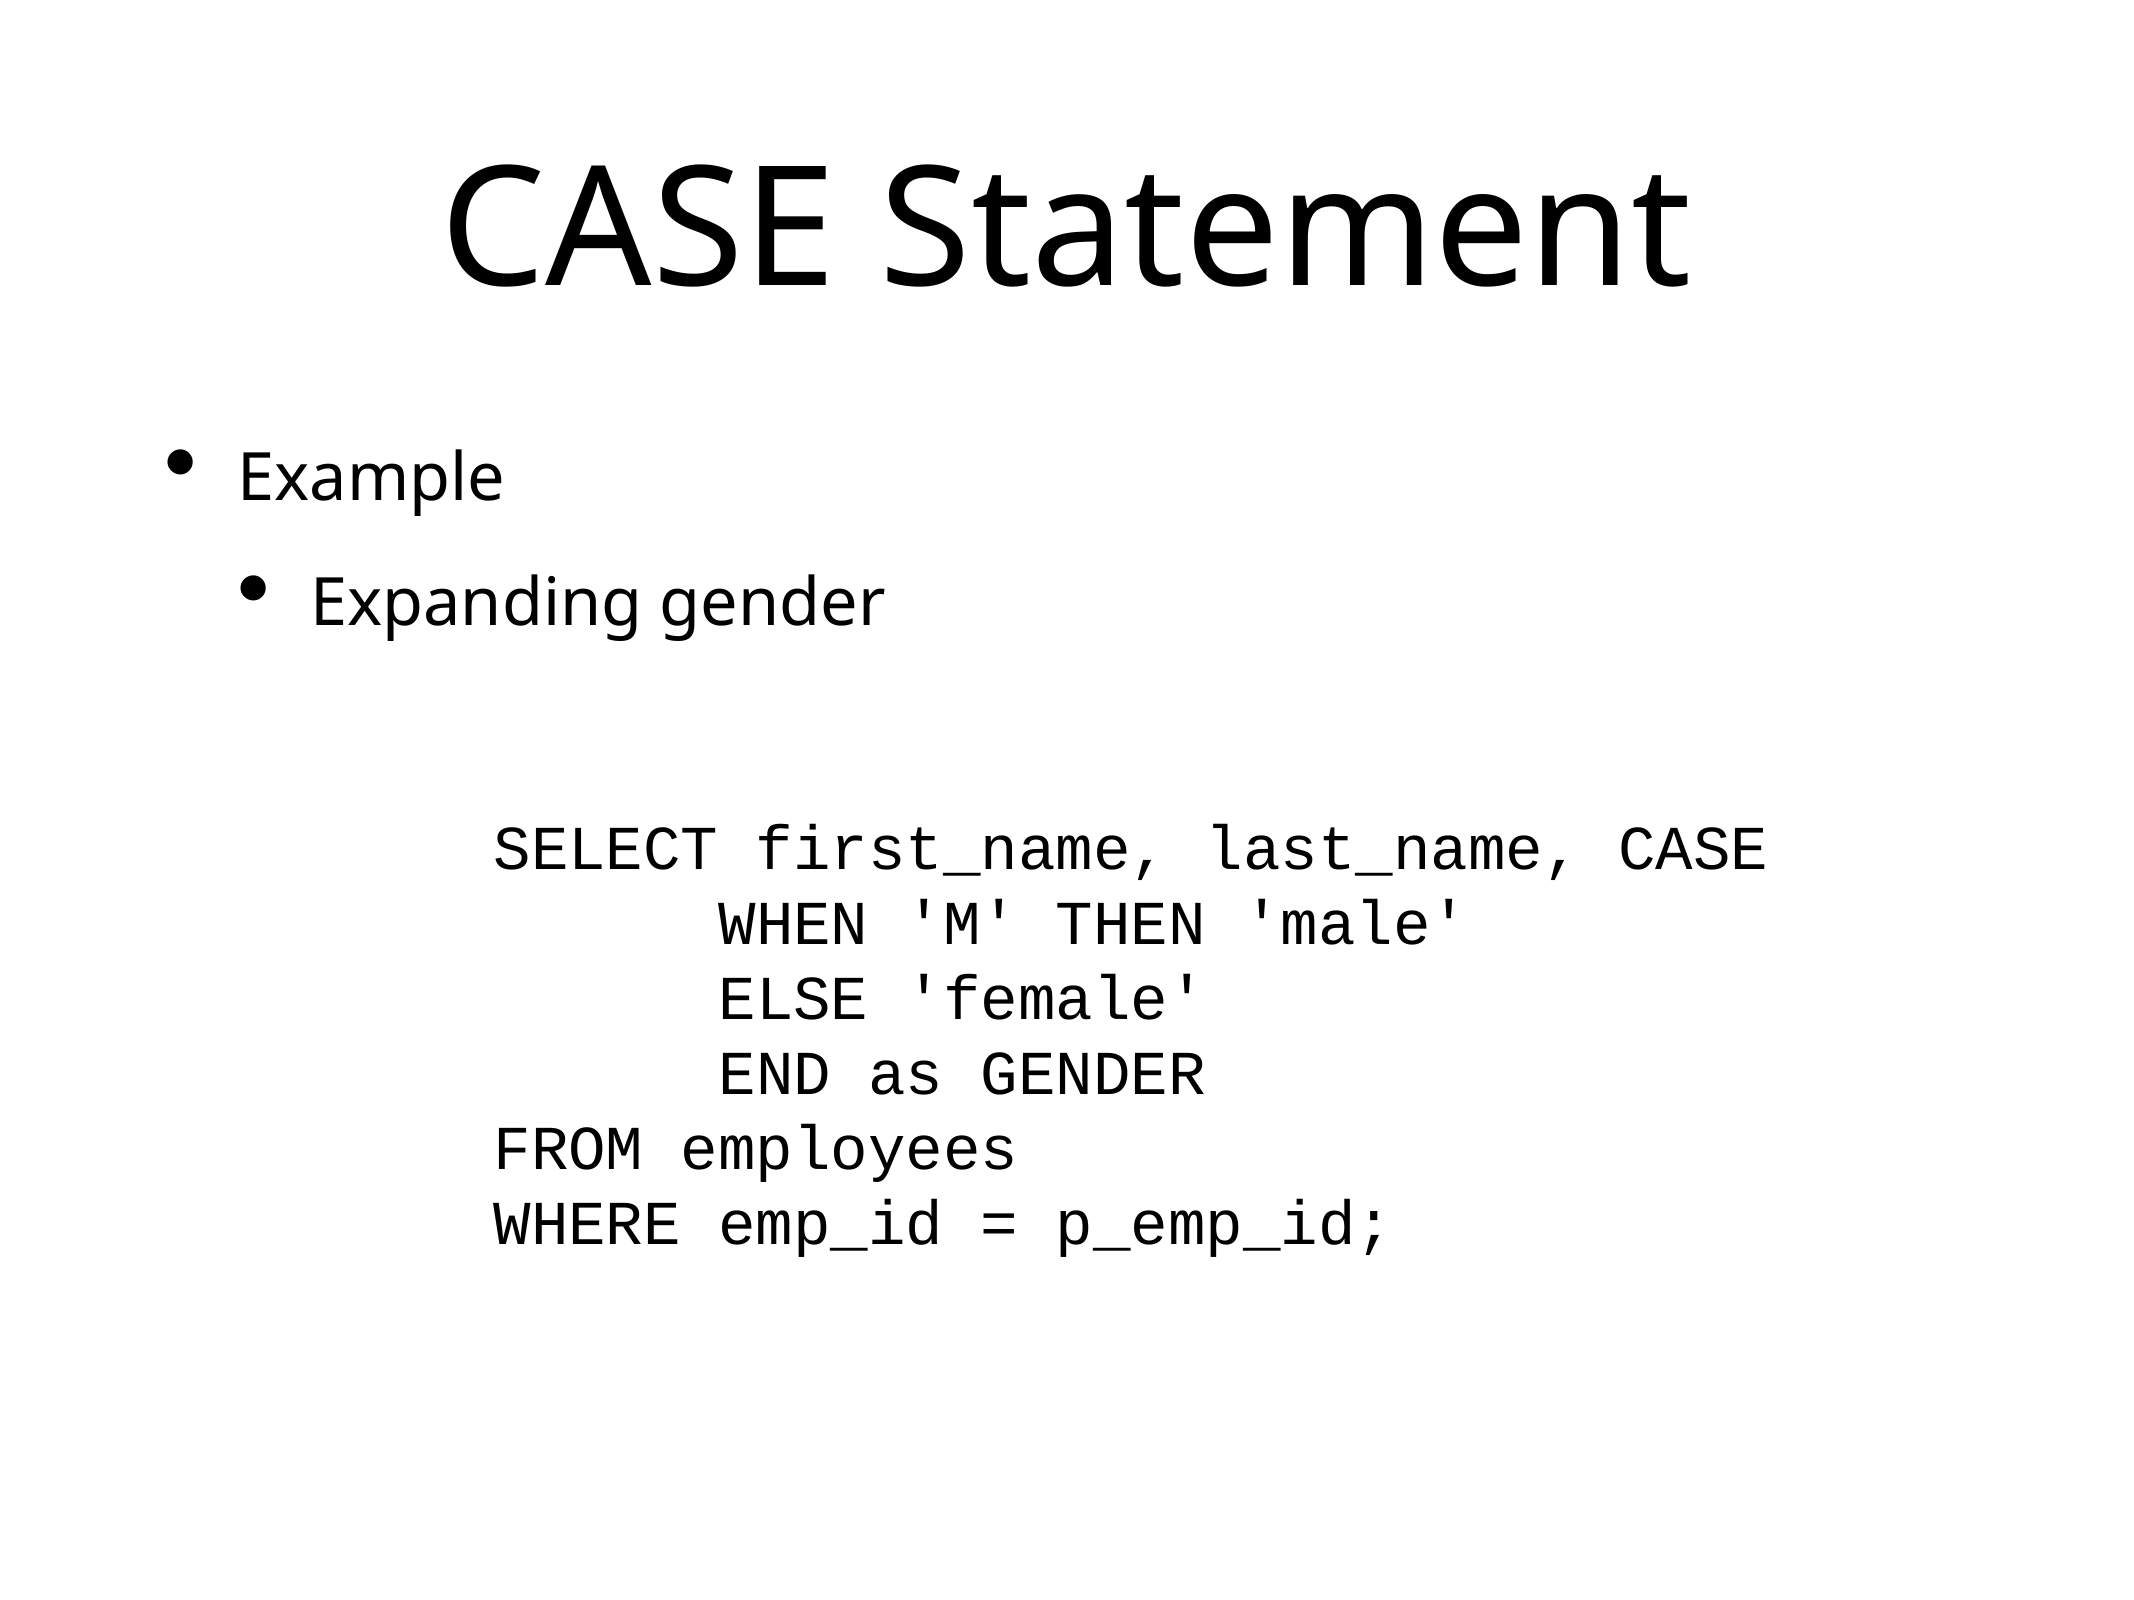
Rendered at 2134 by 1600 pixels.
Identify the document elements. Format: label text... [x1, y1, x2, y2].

title CASE Statement [155, 41, 1978, 397]
list Example Expanding gender [155, 424, 1978, 1457]
text_box SELECT first_name, last_name, CASE WHEN 'M' THEN 'male' ELSE 'female' END as GENDER FROM employees WHERE emp_id = p_emp_id; [485, 648, 1778, 1266]
